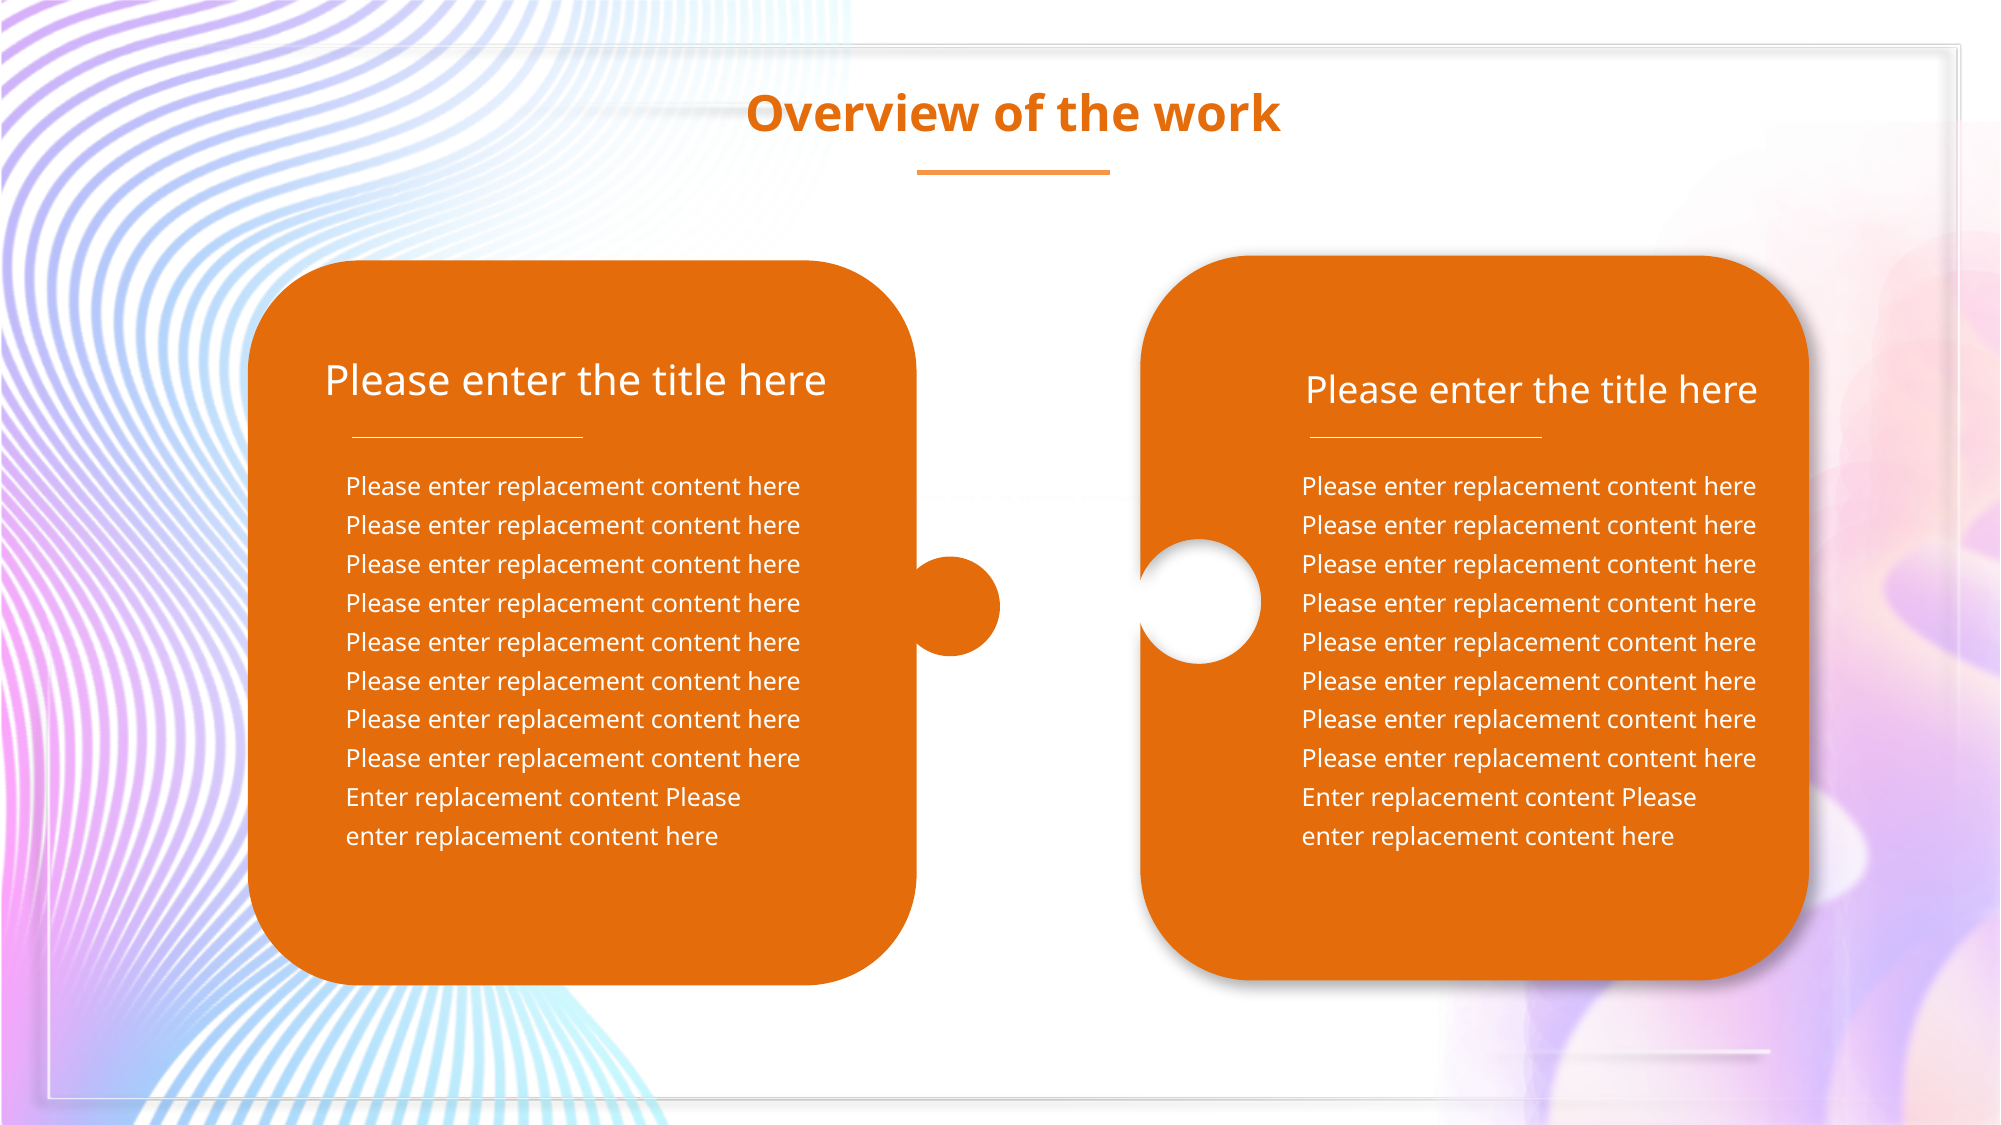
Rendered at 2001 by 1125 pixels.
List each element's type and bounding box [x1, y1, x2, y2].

text_box [1140, 255, 1830, 981]
text_box [730, 74, 1355, 173]
picture [3, 0, 1999, 1125]
text_box [247, 260, 1000, 986]
